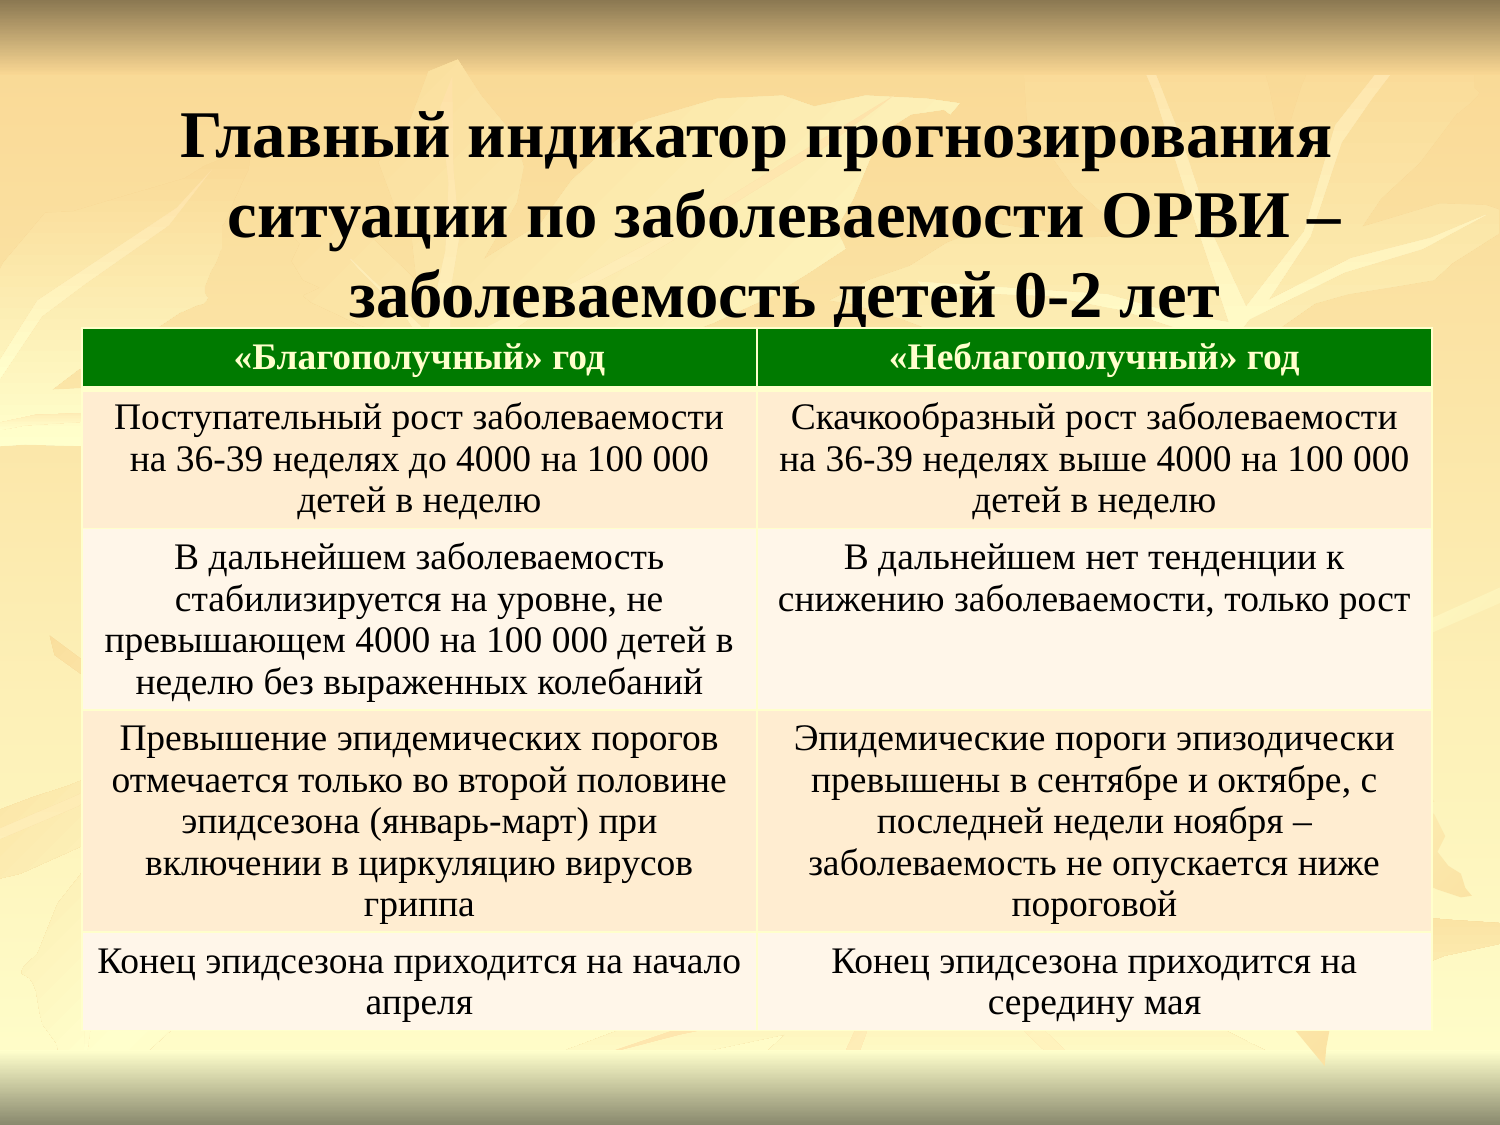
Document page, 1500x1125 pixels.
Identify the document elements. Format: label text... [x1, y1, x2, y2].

table_cell В дальнейшем нет тенденции к снижению заболеваемости, только рост [758, 529, 1431, 709]
table_header «Благополучный» год [83, 329, 756, 386]
title Главный индикатор прогнозирования ситуации по заболеваемости ОРВИ – заболеваемость детей 0-2 лет [81, 70, 1433, 327]
table_cell Конец эпидсезона приходится на середину мая [758, 933, 1431, 1030]
table_cell Превышение эпидемических порогов отмечается только во второй половине эпидсезона (январь-март) при включении в циркуляцию вирусов гриппа [83, 711, 756, 931]
table_header «Неблагополучный» год [758, 329, 1431, 386]
table_cell Скачкообразный рост заболеваемости на 36-39 неделях выше 4000 на 100 000 детей в неделю [758, 392, 1431, 528]
table_cell Эпидемические пороги эпизодически превышены в сентябре и октябре, с последней недели ноября – заболеваемость не опускается ниже пороговой [758, 711, 1431, 931]
table_cell В дальнейшем заболеваемость стабилизируется на уровне, не превышающем 4000 на 100 000 детей в неделю без выраженных колебаний [83, 529, 756, 709]
table_cell Конец эпидсезона приходится на начало апреля [83, 933, 756, 1030]
table_cell Поступательный рост заболеваемости на 36-39 неделях до 4000 на 100 000 детей в неделю [83, 392, 756, 528]
